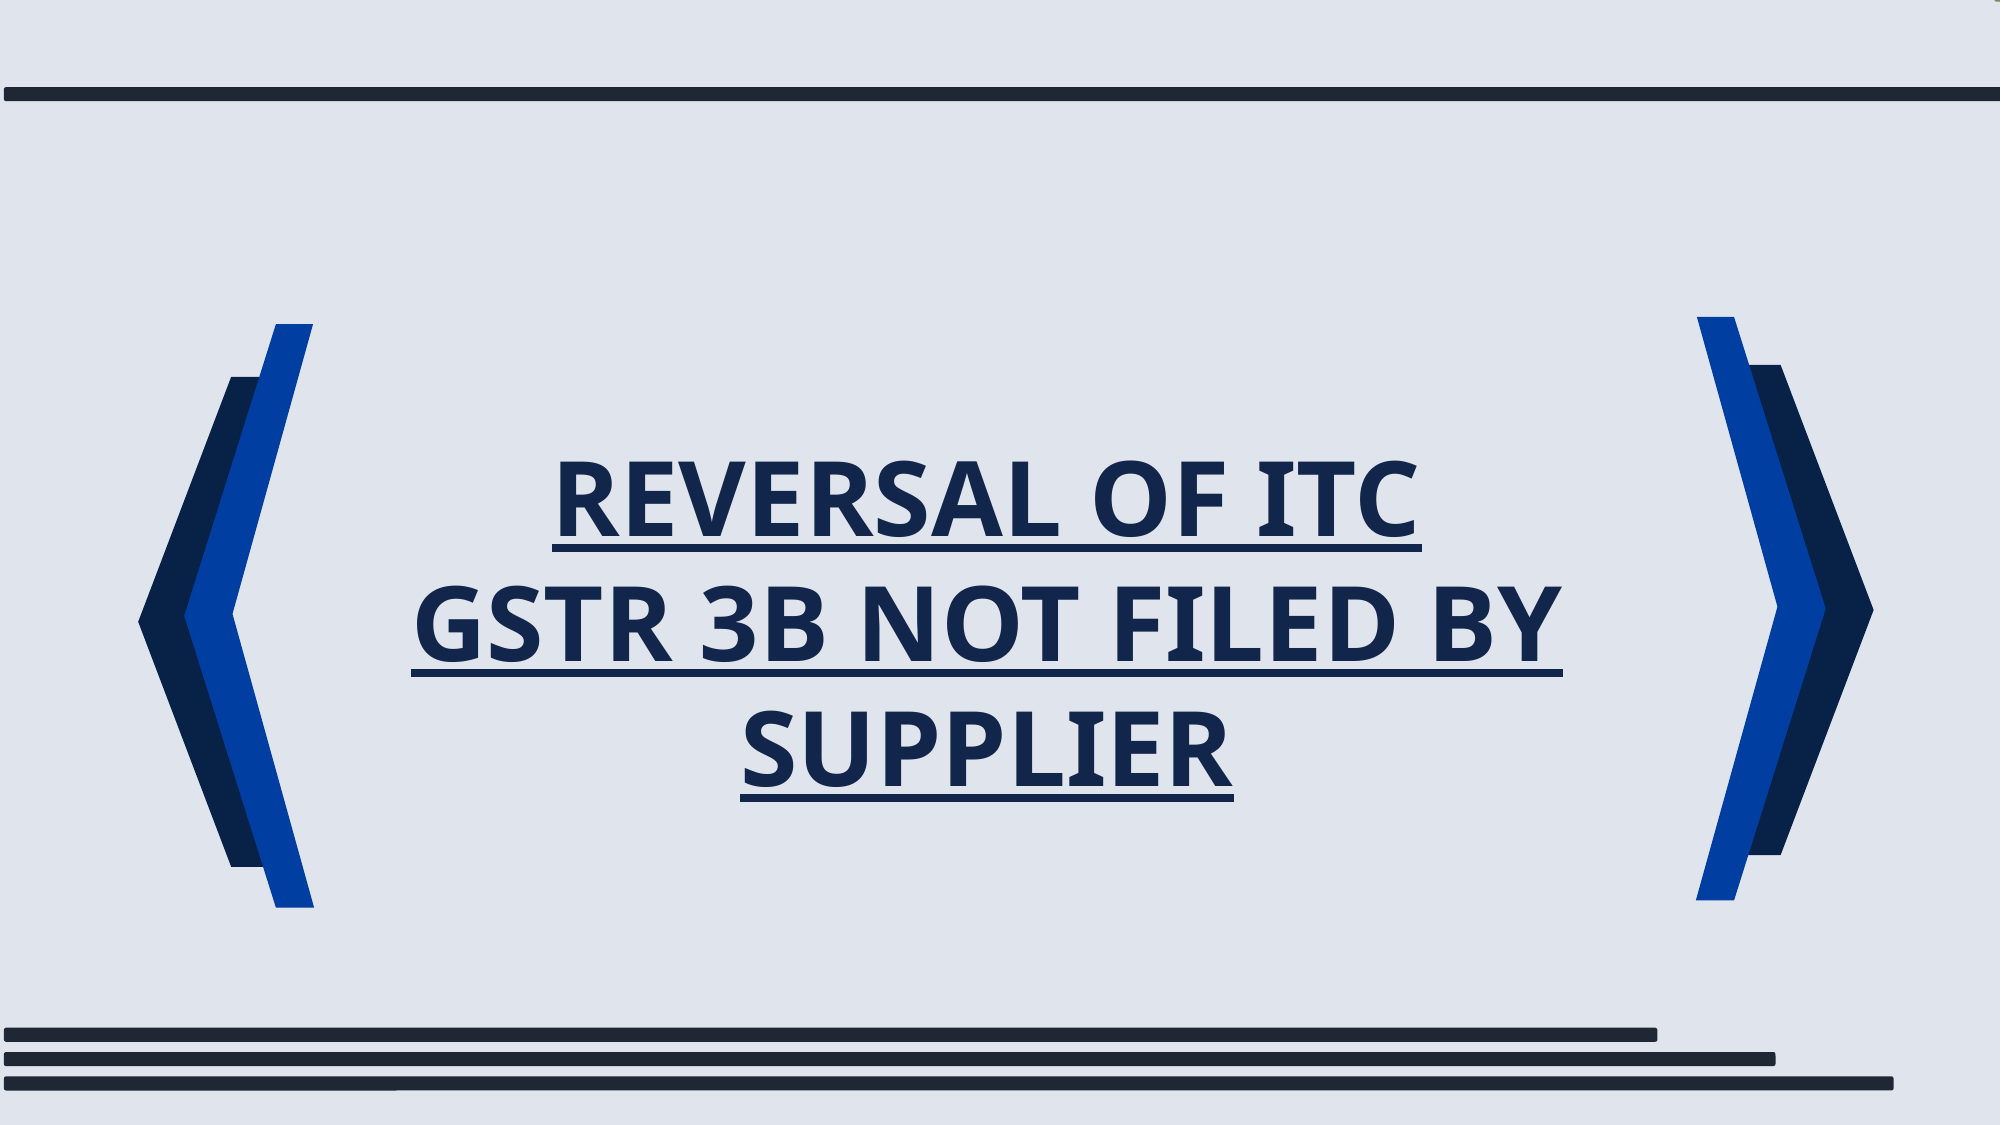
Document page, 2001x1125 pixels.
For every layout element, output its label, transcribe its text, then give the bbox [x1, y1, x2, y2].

text_box [242, 322, 315, 424]
text_box [245, 815, 316, 910]
text_box [2, 1026, 1660, 1044]
text_box REVERSAL OF ITC GSTR 3B NOT FILED BY SUPPLIER [213, 424, 1761, 815]
text_box [2, 1074, 1896, 1093]
text_box [1750, 363, 1876, 857]
text_box [136, 375, 261, 869]
text_box [2, 85, 2000, 103]
text_box [1694, 315, 1828, 903]
text_box [2, 1050, 1778, 1068]
text_box [182, 519, 213, 713]
